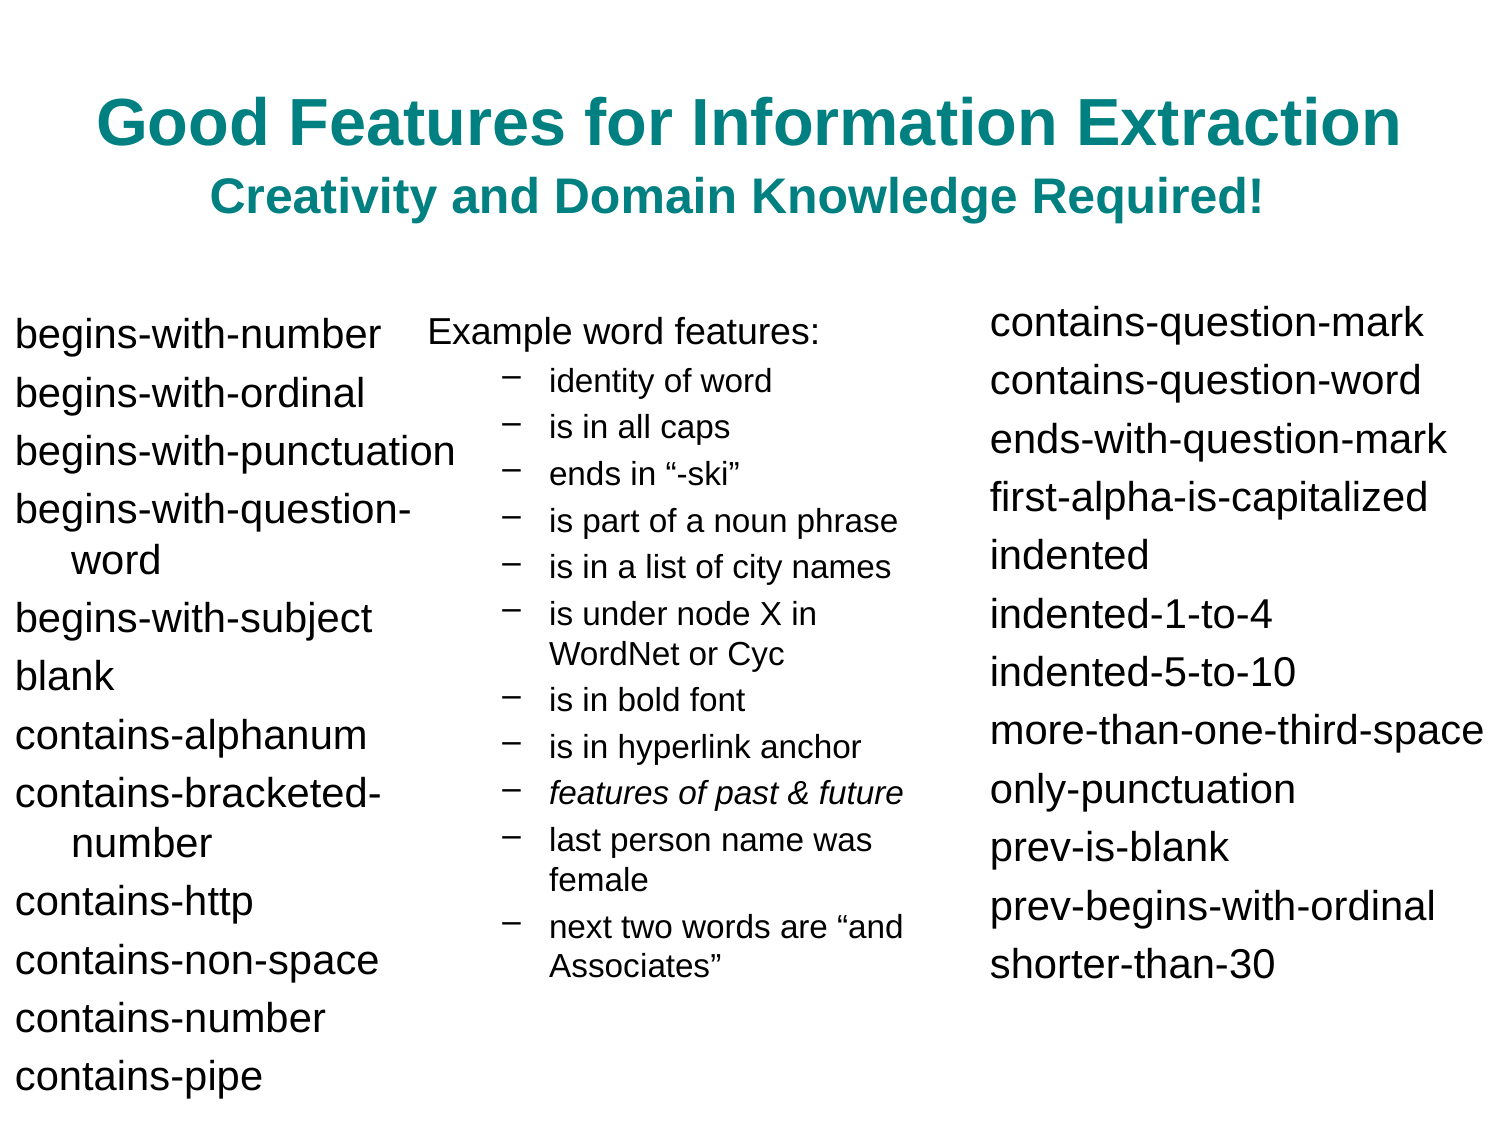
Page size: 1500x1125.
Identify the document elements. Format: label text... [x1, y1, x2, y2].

text_box Creativity and Domain Knowledge Required! [37, 99, 1438, 288]
text_box begins-with-number begins-with-ordinal begins-with-punctuation begins-with-question-word begins-with-subject blank contains-alphanum contains-bracketed-number contains-http contains-non-space contains-number contains-pipe [0, 299, 488, 1050]
text_box Example word features: identity of word is in all caps ends in “-ski” is part of a noun phrase is in a list of city names is under node X in WordNet or Cyc is in bold font is in hyperlink anchor features of past & future last person name was female next two words are “and Associates” [488, 299, 963, 1038]
text_box contains-question-mark contains-question-word ends-with-question-mark first-alpha-is-capitalized indented indented-1-to-4 indented-5-to-10 more-than-one-third-space only-punctuation prev-is-blank prev-begins-with-ordinal shorter-than-30 [974, 287, 1500, 1038]
title Good Features for Information Extraction [49, 24, 1451, 213]
